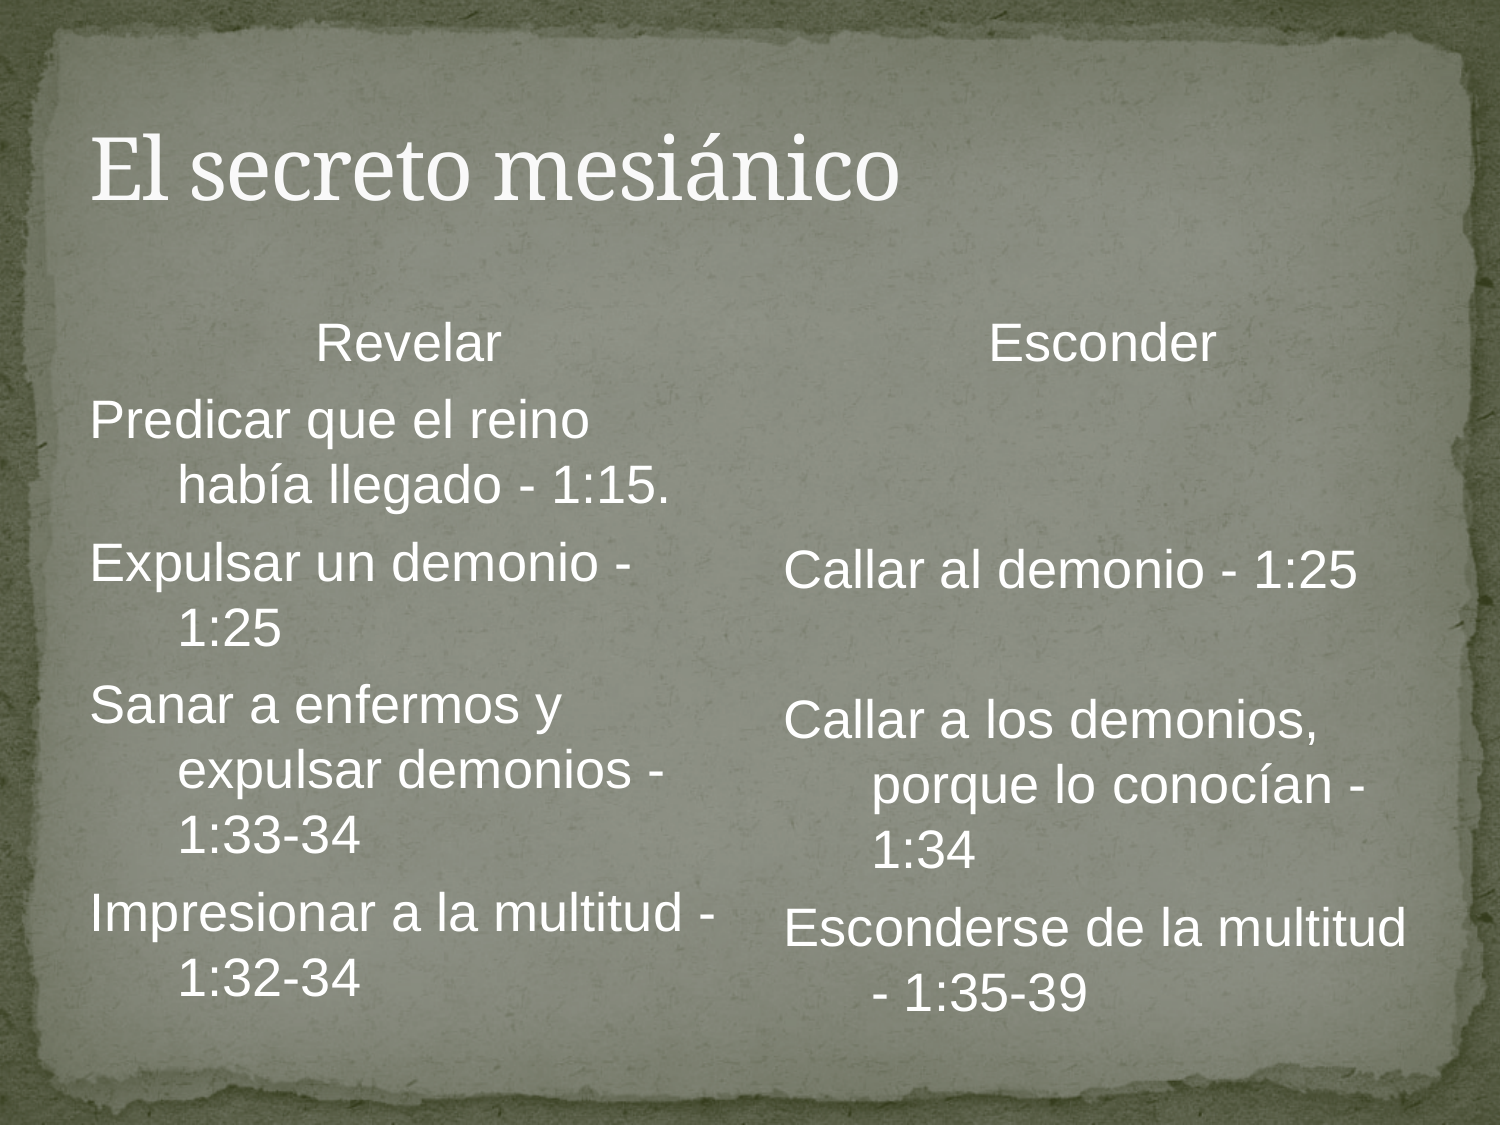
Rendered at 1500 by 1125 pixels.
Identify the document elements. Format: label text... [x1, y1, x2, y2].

title El secreto mesiánico [74, 24, 1425, 225]
list Revelar Predicar que el reino había llegado - 1:15. Expulsar un demonio - 1:25 Sanar a enfermos y expulsar demonios - 1:33-34 Impresionar a la multitud - 1:32-34 [75, 299, 744, 1125]
list Esconder Callar al demonio - 1:25 Callar a los demonios, porque lo conocían - 1:34 Esconderse de la multitud - 1:35-39 [768, 299, 1438, 1125]
